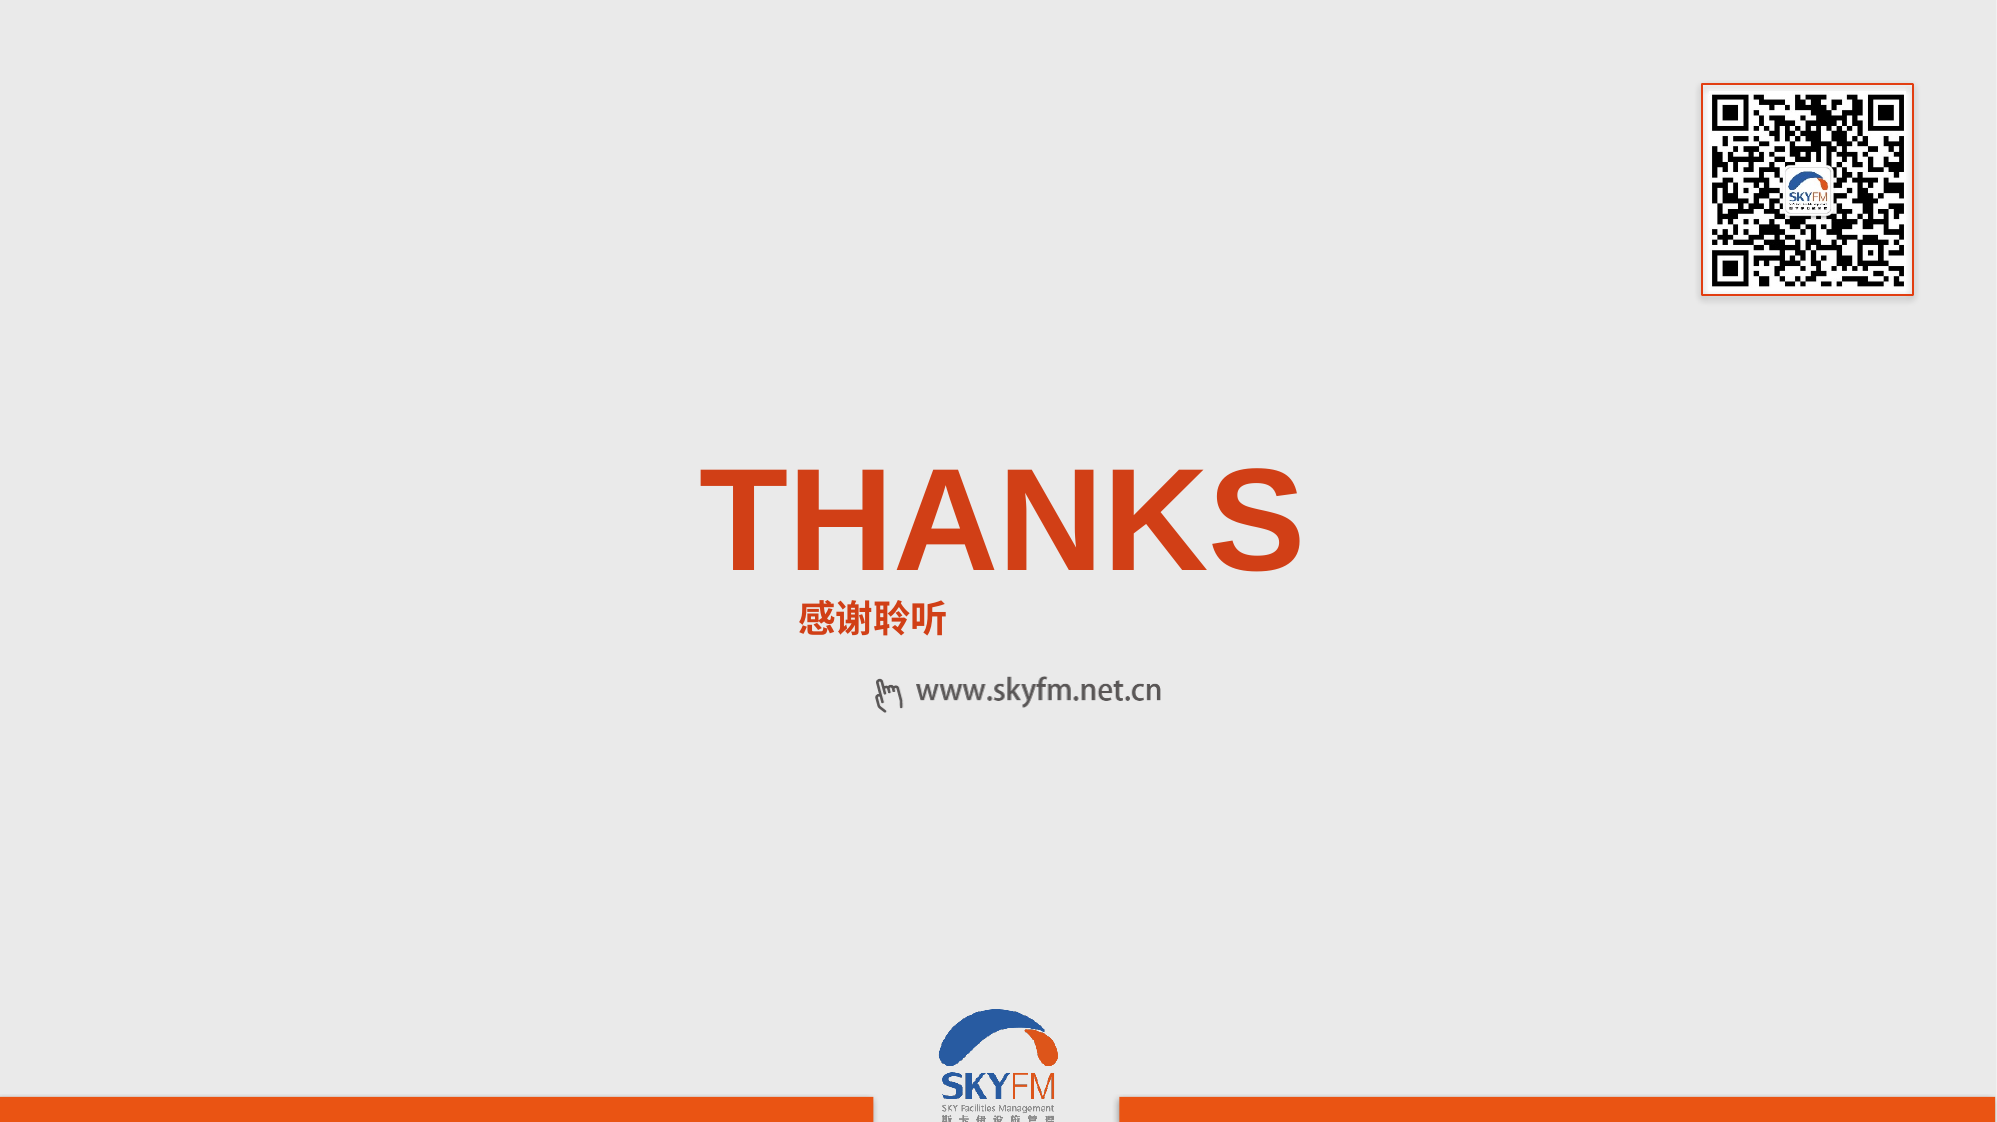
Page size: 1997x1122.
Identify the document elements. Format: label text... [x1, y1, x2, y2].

picture [859, 665, 1173, 718]
text_box 感谢聆听 [783, 587, 1210, 647]
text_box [1701, 83, 1914, 296]
text_box THANKS [684, 417, 1322, 607]
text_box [0, 998, 1996, 1122]
